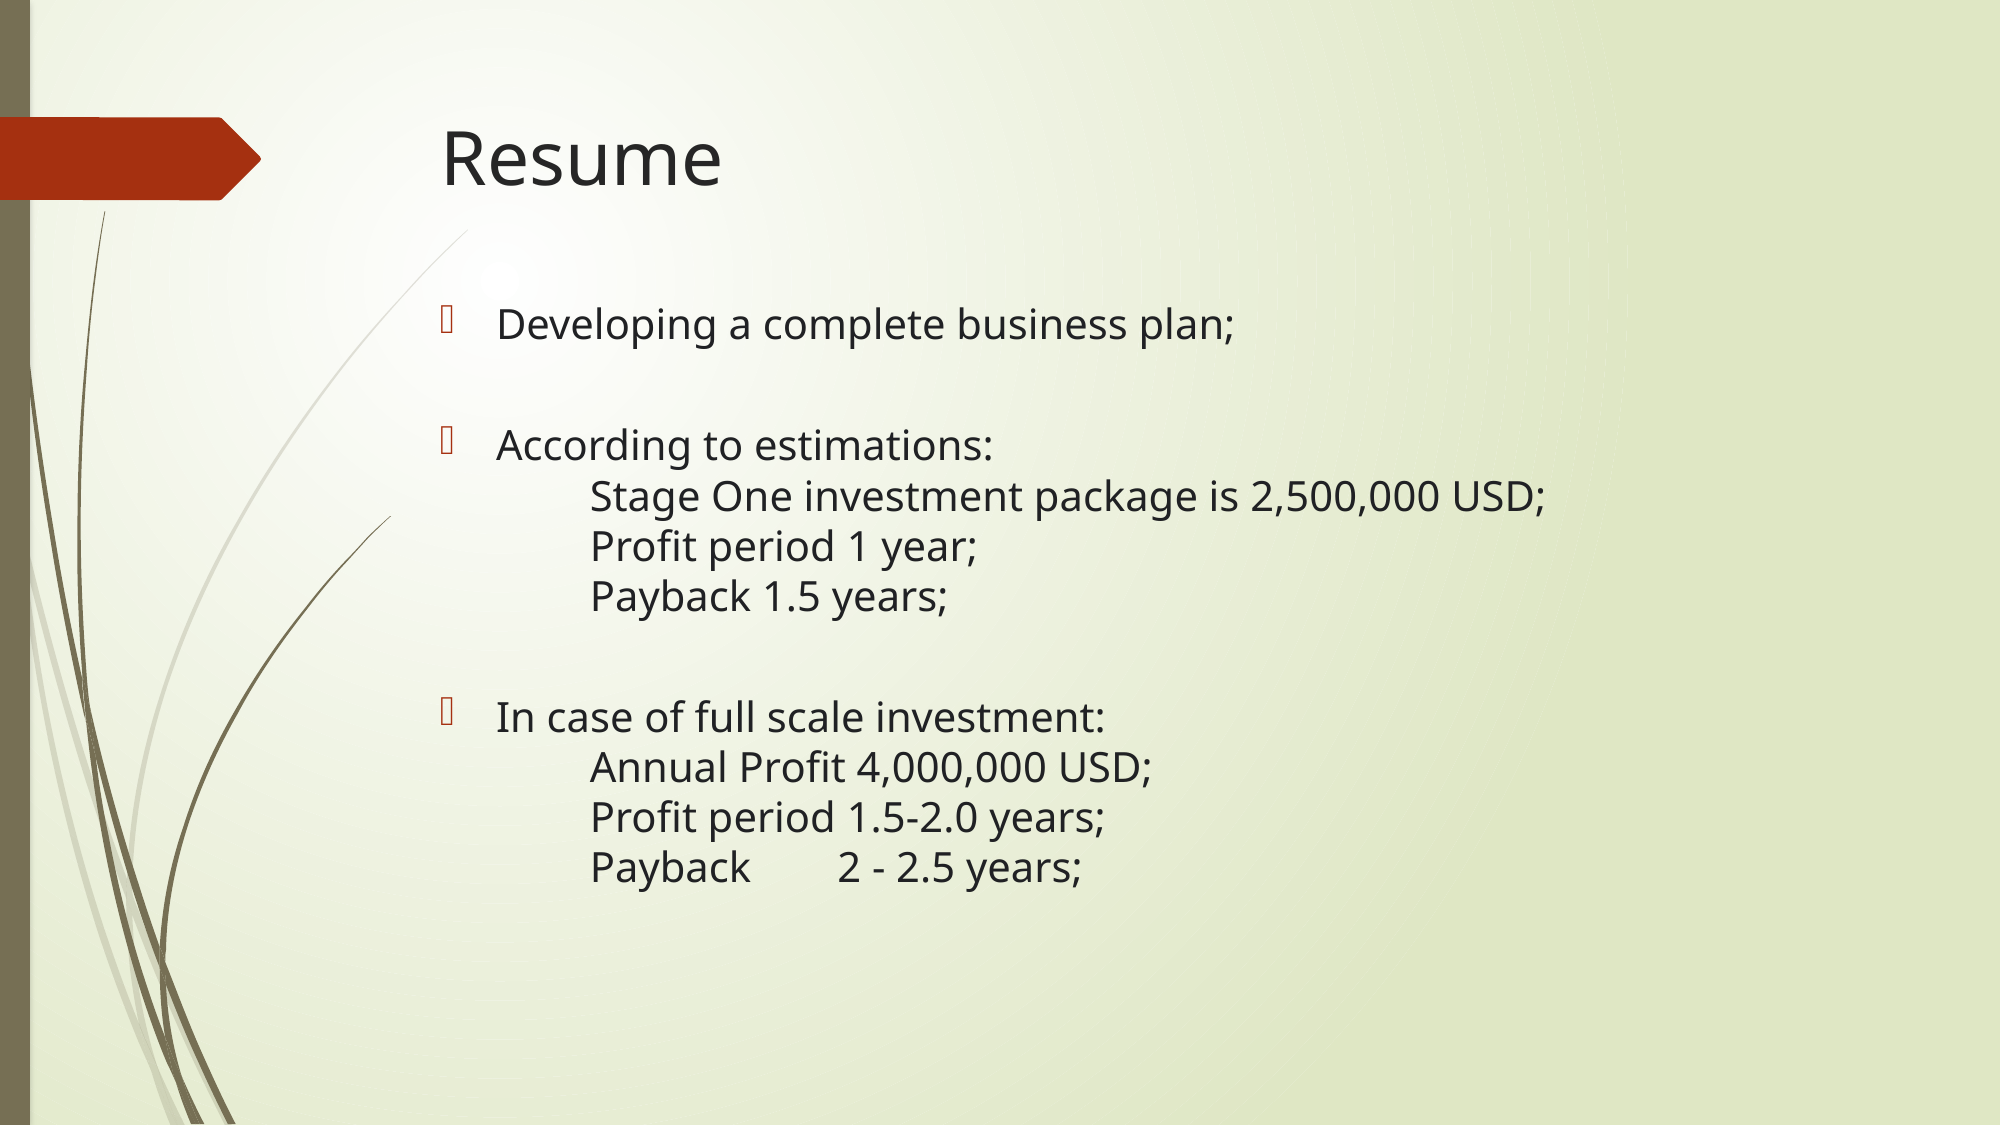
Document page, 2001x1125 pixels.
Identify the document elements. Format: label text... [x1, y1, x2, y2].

title Resume [425, 102, 1888, 290]
list Developing a complete business plan; According to estimations: Stage One investment package is 2,500,000 USD; Profit period 1 year; Payback 1.5 years; In case of full scale investment: Annual Profit 4,000,000 USD; Profit period 1.5-2.0 years; Payback 2 - 2.5 years; [424, 290, 1960, 970]
